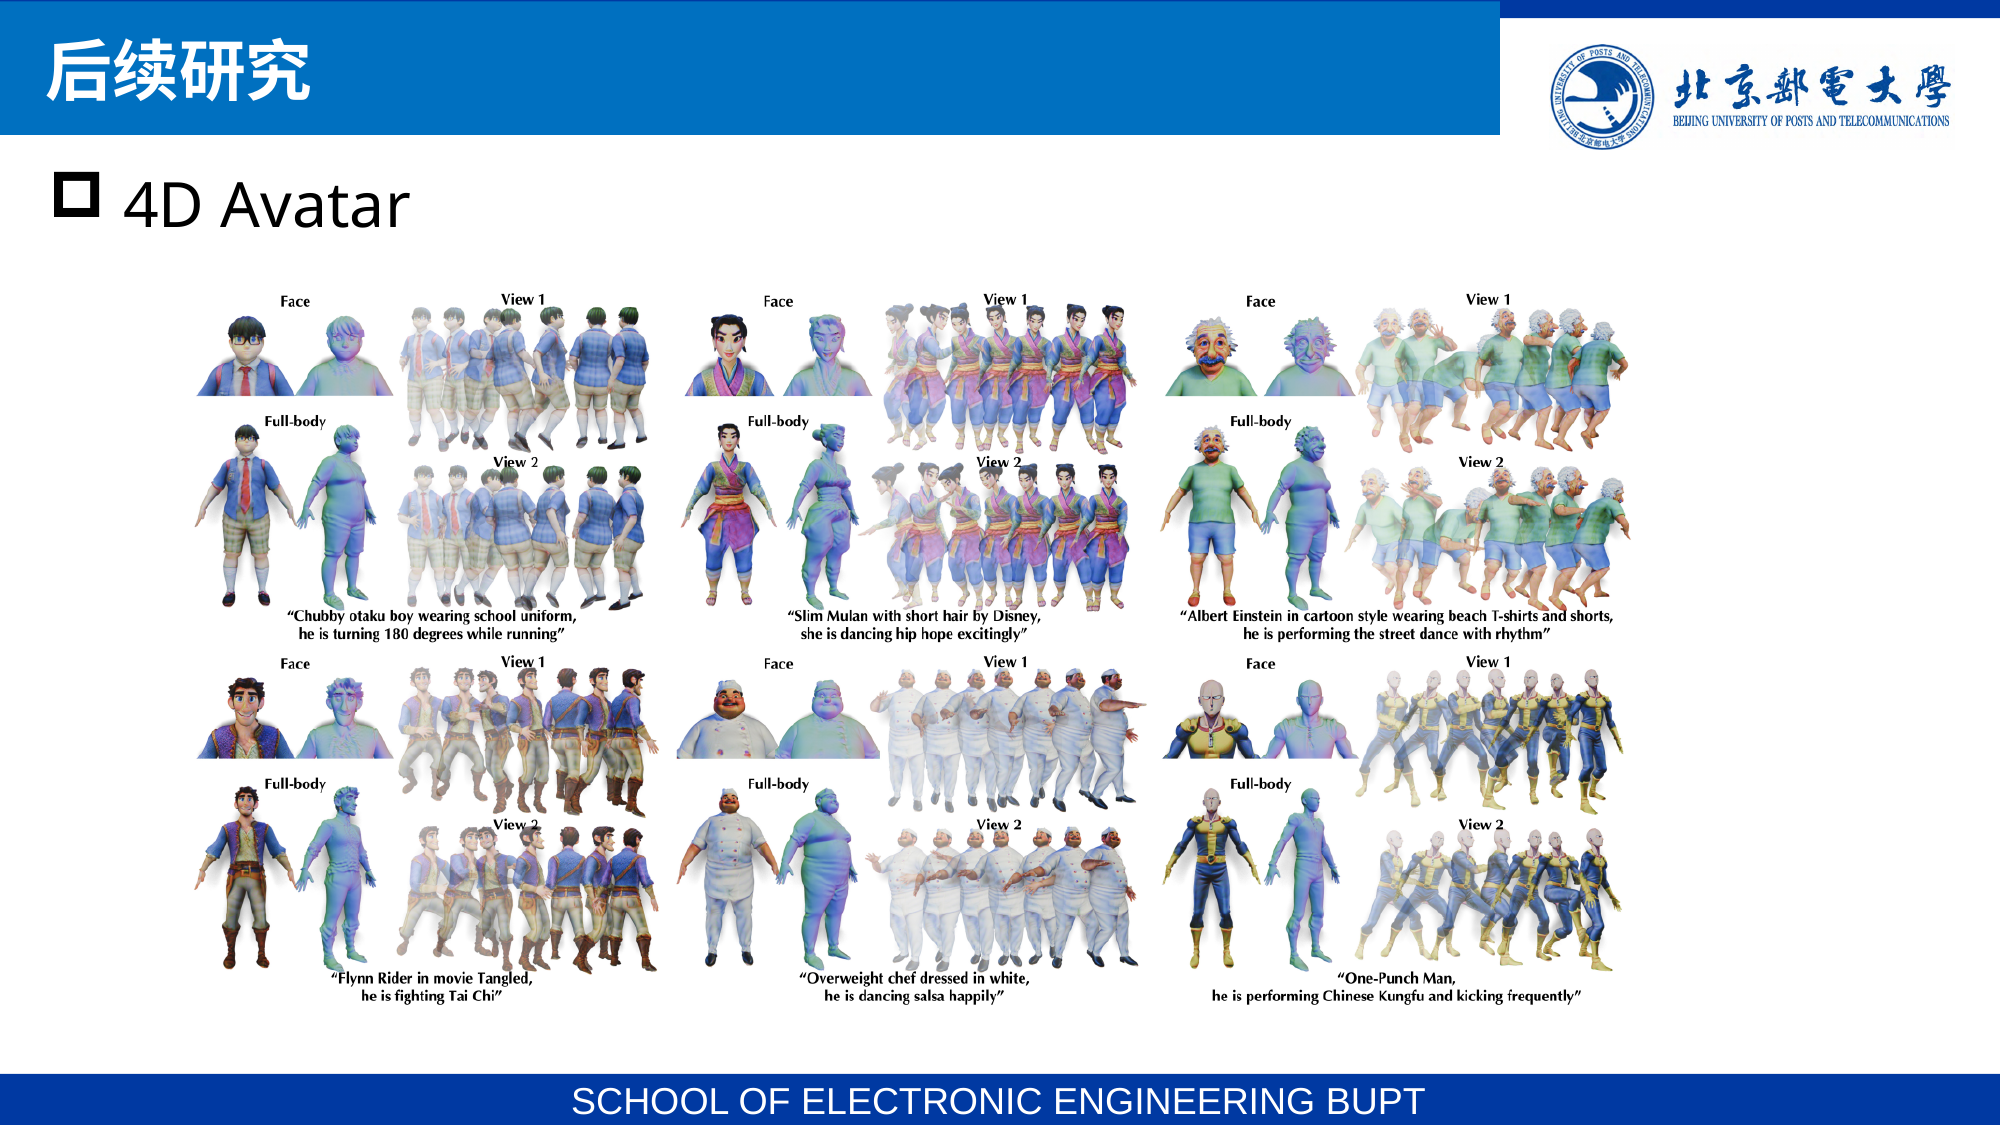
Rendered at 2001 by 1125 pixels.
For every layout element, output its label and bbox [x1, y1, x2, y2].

text_box [0, 0, 2000, 1125]
picture [192, 278, 1639, 1015]
picture [1548, 43, 1956, 151]
